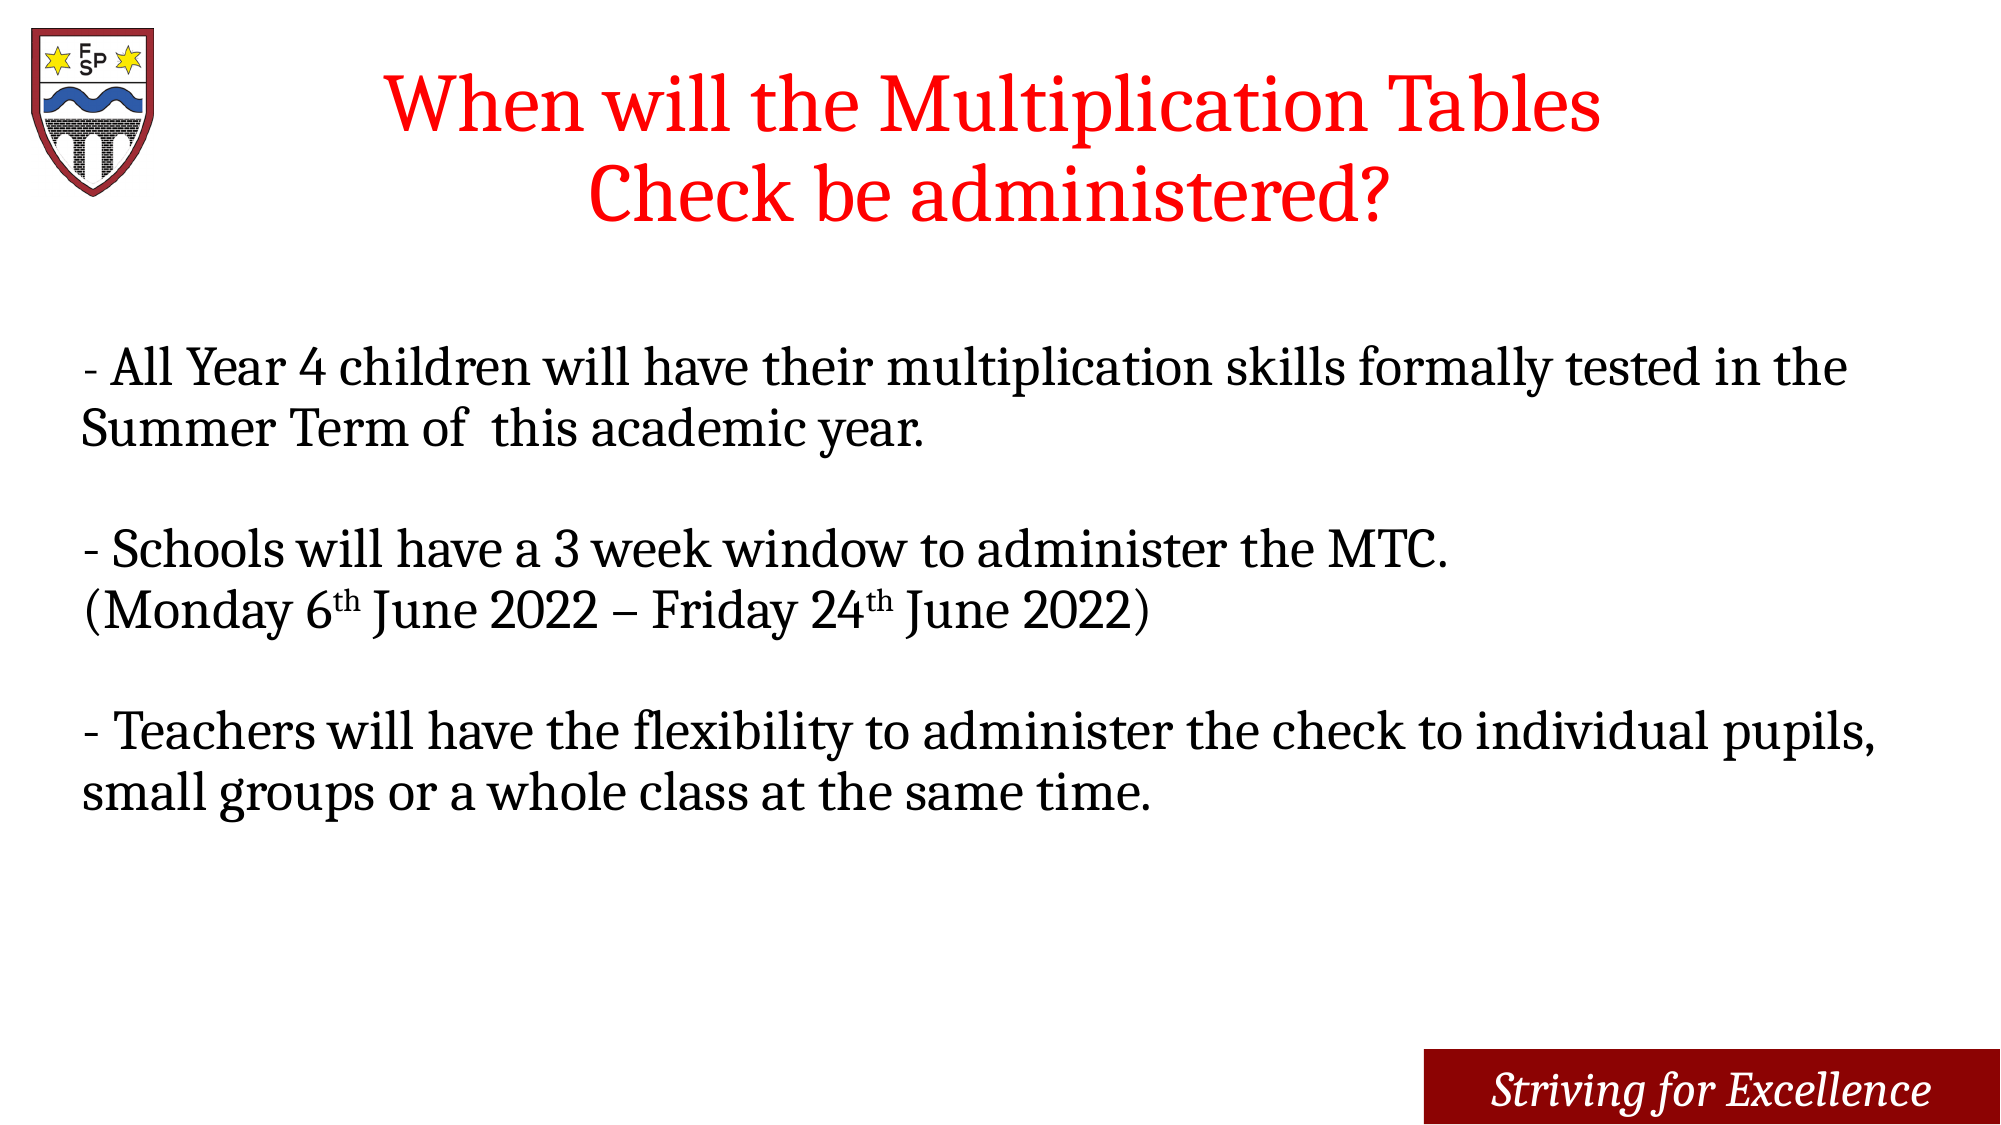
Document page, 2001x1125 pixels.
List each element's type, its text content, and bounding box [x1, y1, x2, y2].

text_box Striving for Excellence [1423, 1049, 2000, 1125]
title - All Year 4 children will have their multiplication skills formally tested in the Summer Term of this academic year. - Schools will have a 3 week window to administer the MTC. (Monday 6th June 2022 – Friday 24th June 2022) - Teachers will have the flexibility to administer the check to individual pupils, small groups or a whole class at the same time. [67, 329, 1952, 837]
picture [31, 28, 154, 197]
text_box When will the Multiplication Tables Check be administered? [83, 52, 1921, 297]
